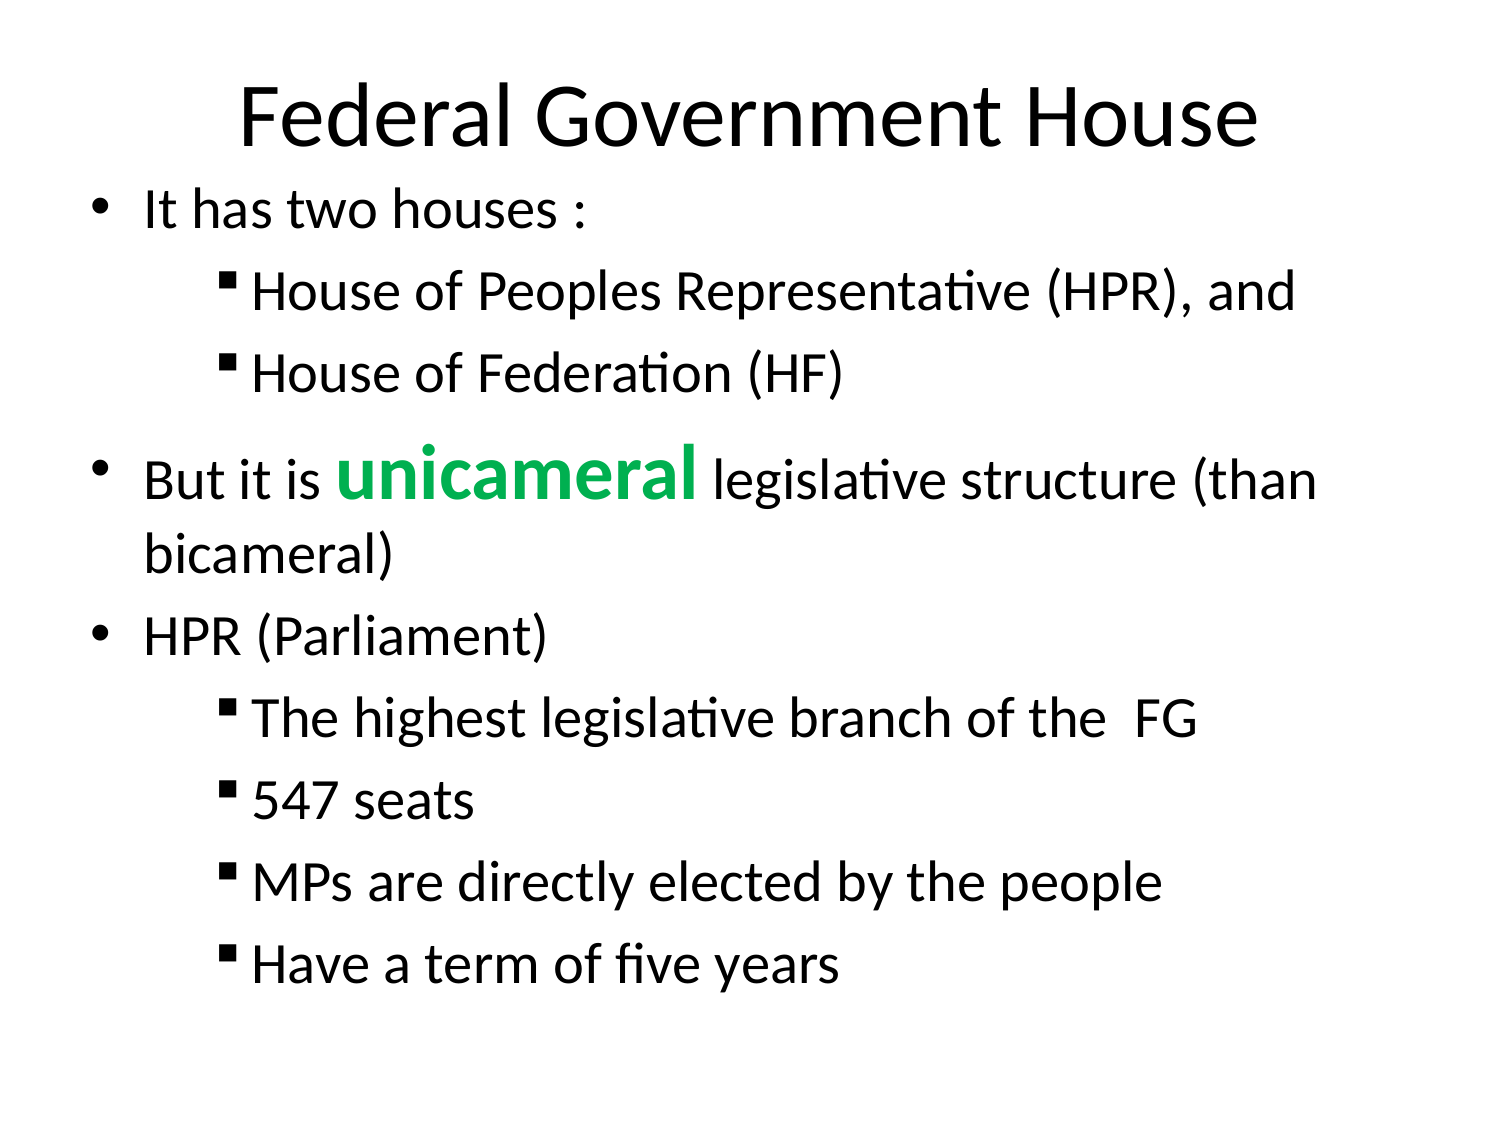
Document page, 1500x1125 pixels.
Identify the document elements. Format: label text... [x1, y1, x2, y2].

title Federal Government House [75, 45, 1425, 162]
list It has two houses : House of Peoples Representative (HPR), and House of Federation (HF) But it is unicameral legislative structure (than bicameral) HPR (Parliament) The highest legislative branch of the FG 547 seats MPs are directly elected by the people Have a term of five years [75, 162, 1425, 1005]
